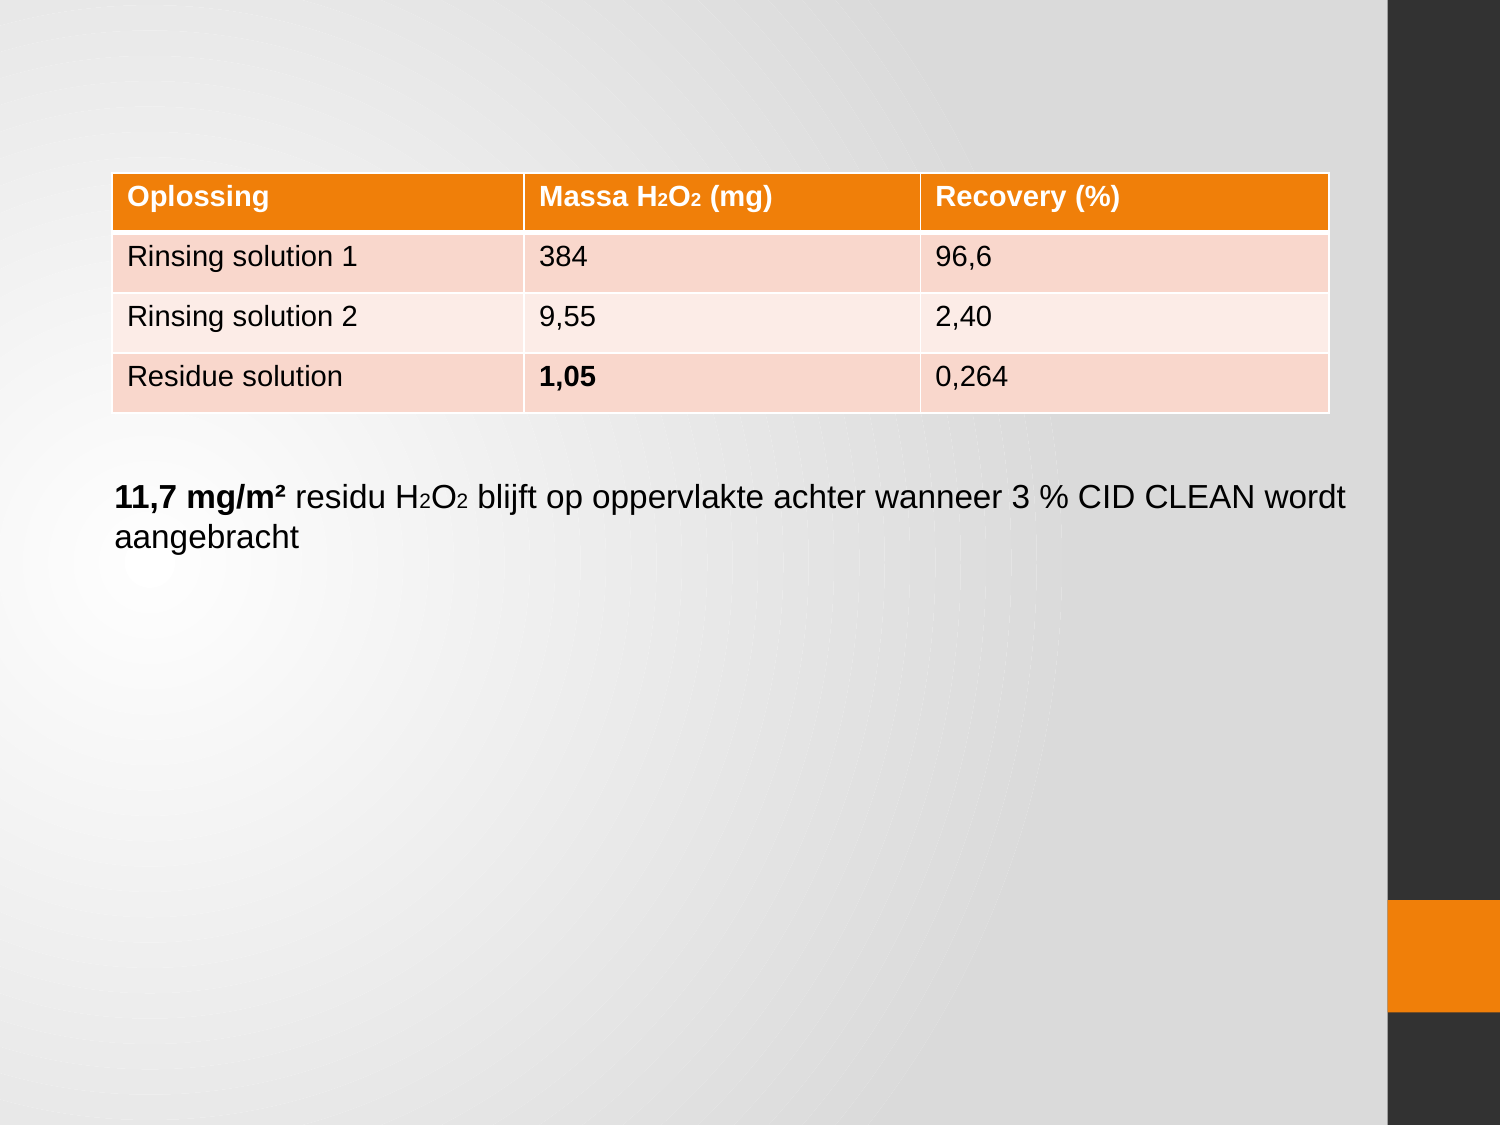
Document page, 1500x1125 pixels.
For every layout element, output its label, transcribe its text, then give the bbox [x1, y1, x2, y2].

table_cell Rinsing solution 1 [113, 235, 523, 292]
table_cell 384 [525, 235, 920, 292]
table_cell 0,264 [921, 354, 1328, 412]
table_cell 96,6 [921, 235, 1328, 292]
text_box 11,7 mg/m² residu H2O2 blijft op oppervlakte achter wanneer 3 % CID CLEAN wordt aangebracht [103, 468, 1379, 701]
table_cell Rinsing solution 2 [113, 294, 523, 352]
table_header Recovery (%) [921, 174, 1328, 230]
table_cell 2,40 [921, 294, 1328, 352]
table_cell 9,55 [525, 294, 920, 352]
table_cell Residue solution [113, 354, 523, 412]
table_cell 1,05 [525, 354, 920, 412]
table_header Massa H2O2 (mg) [525, 174, 920, 230]
table_header Oplossing [113, 174, 523, 230]
